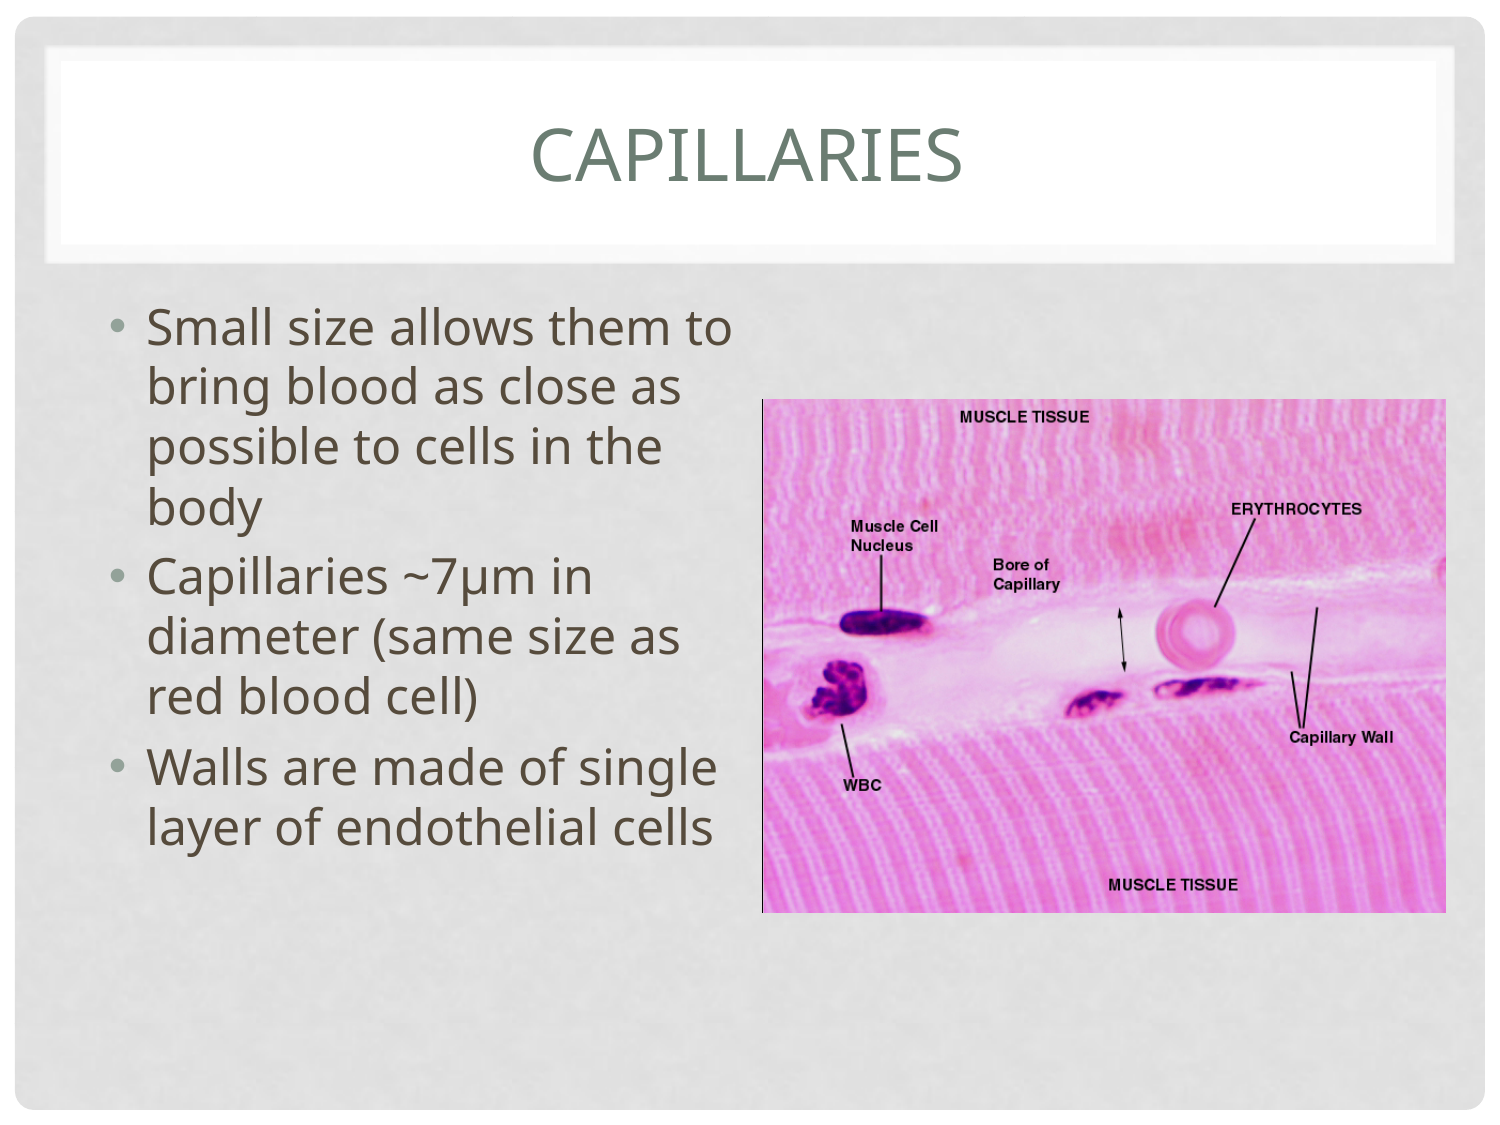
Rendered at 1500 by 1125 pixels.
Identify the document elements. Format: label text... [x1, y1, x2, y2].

picture [762, 399, 1447, 913]
list Small size allows them to bring blood as close as possible to cells in the body Capillaries ~7μm in diameter (same size as red blood cell) Walls are made of single layer of endothelial cells [75, 287, 763, 1005]
title capillaries [69, 66, 1425, 238]
